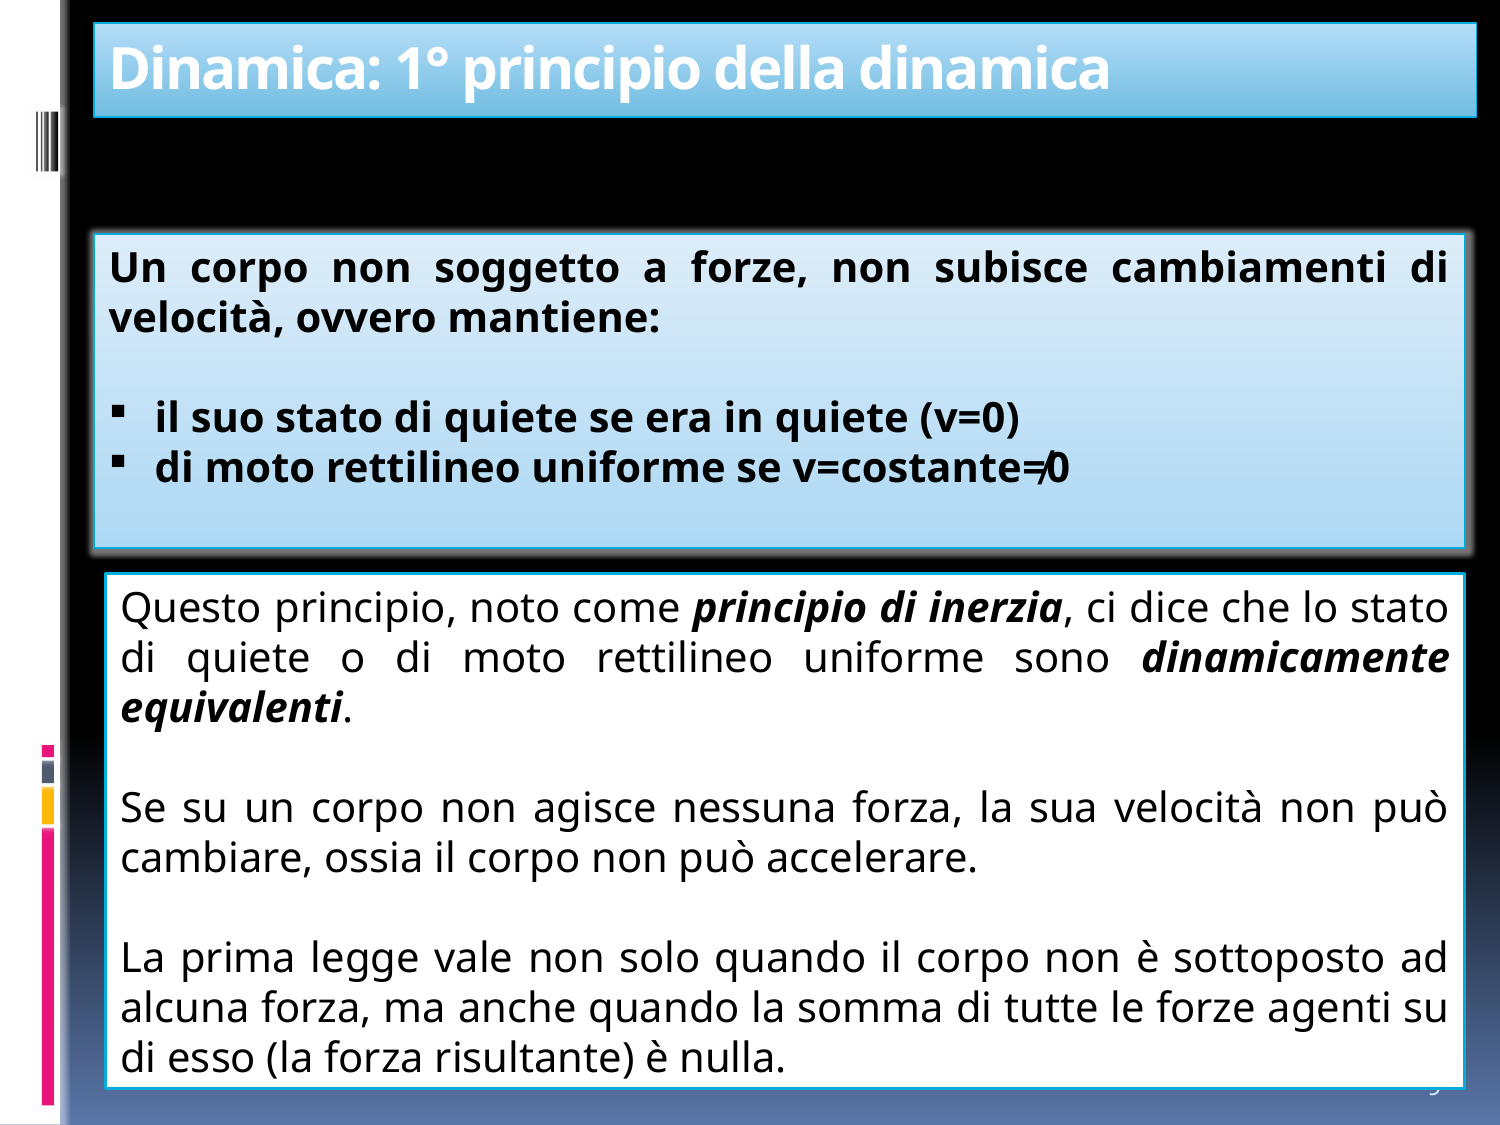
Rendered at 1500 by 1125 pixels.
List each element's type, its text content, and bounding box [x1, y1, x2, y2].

text_box Un corpo non soggetto a forze, non subisce cambiamenti di velocità, ovvero mantiene: il suo stato di quiete se era in quiete (v=0) di moto rettilineo uniforme se v=costante≠0 [93, 233, 1466, 549]
title Dinamica: 1° principio della dinamica [93, 22, 1477, 118]
slide_number 9 [1412, 1052, 1488, 1113]
text_box Questo principio, noto come principio di inerzia, ci dice che lo stato di quiete o di moto rettilineo uniforme sono dinamicamente equivalenti. Se su un corpo non agisce nessuna forza, la sua velocità non può cambiare, ossia il corpo non può accelerare. La prima legge vale non solo quando il corpo non è sottoposto ad alcuna forza, ma anche quando la somma di tutte le forze agenti su di esso (la forza risultante) è nulla. [104, 572, 1466, 1090]
